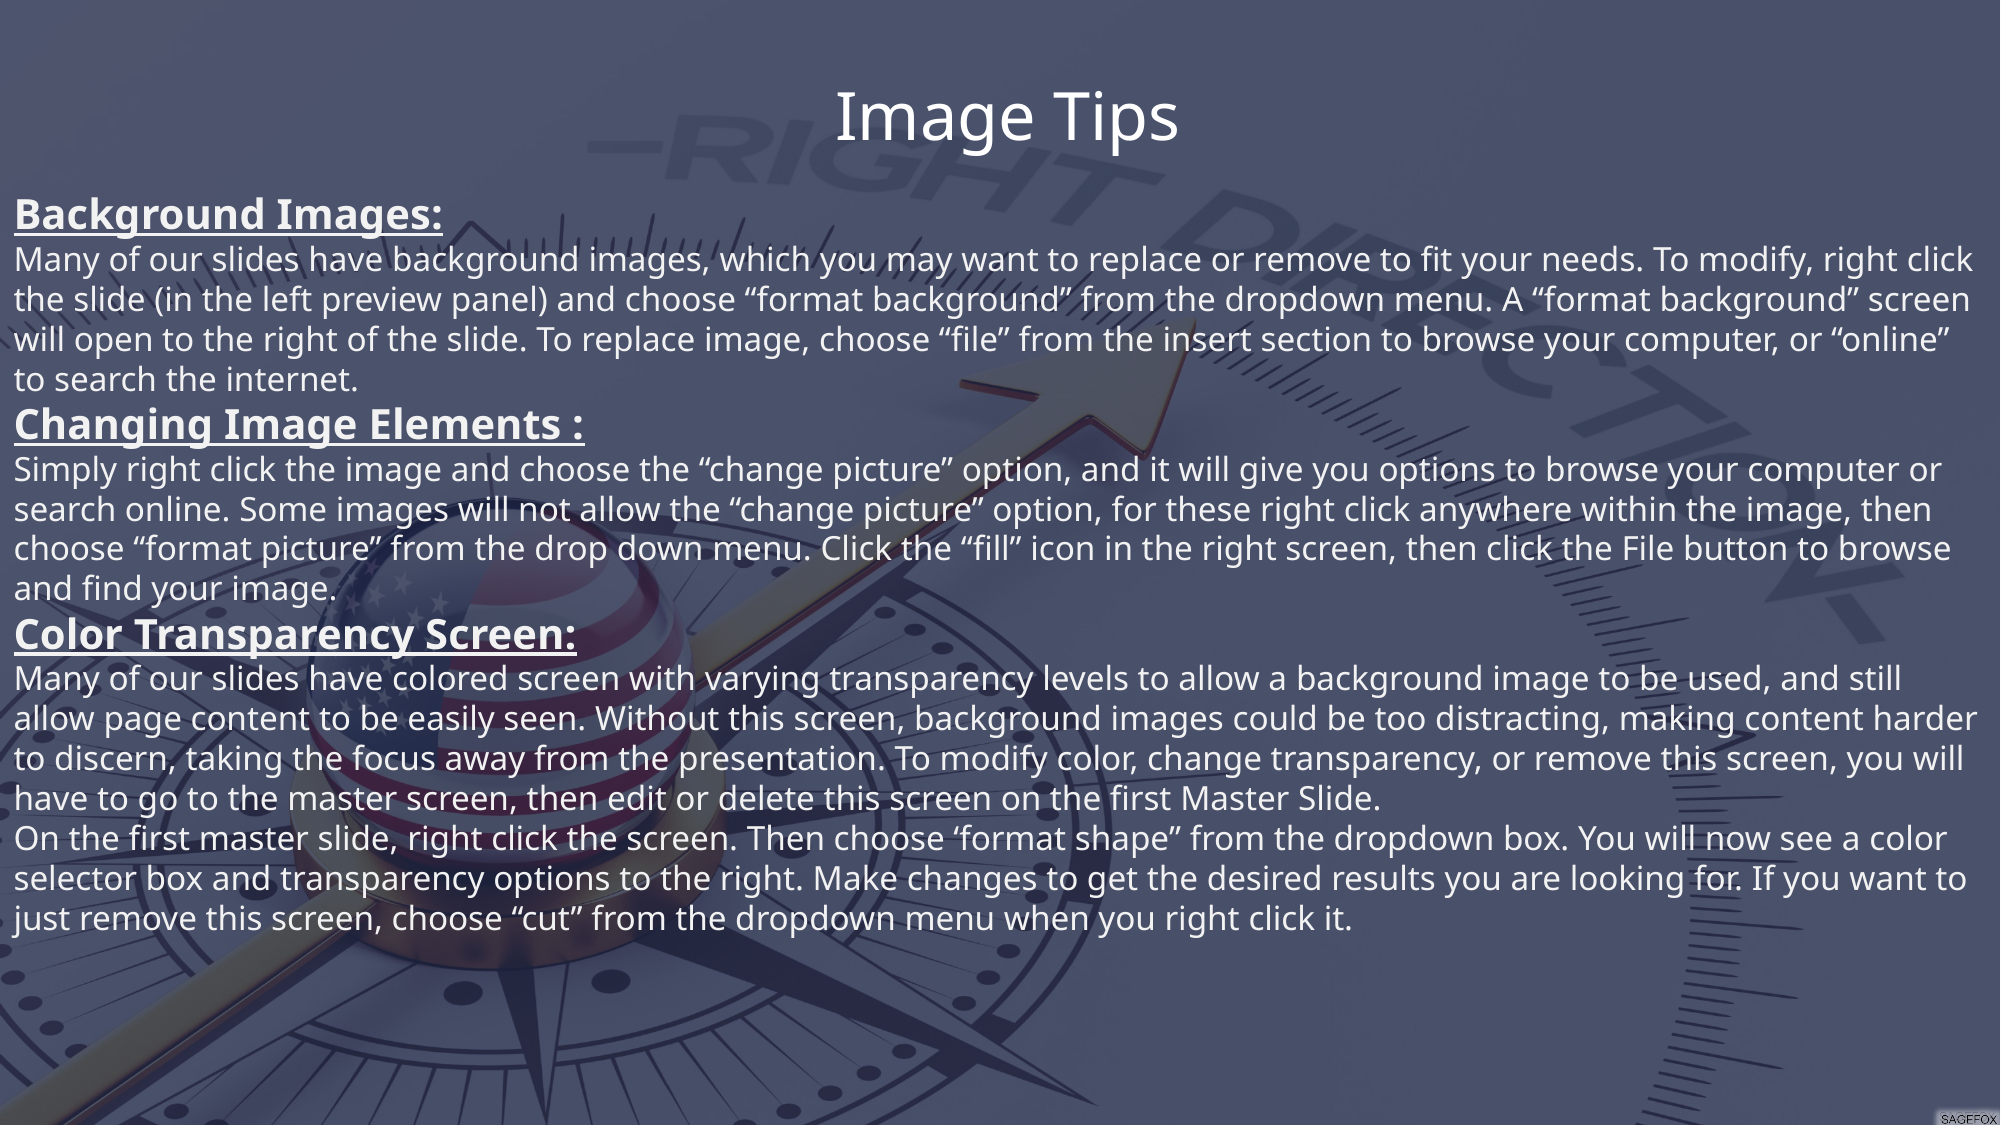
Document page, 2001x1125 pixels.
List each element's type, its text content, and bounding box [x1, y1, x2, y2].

title Image Tips [597, 59, 1420, 177]
text_box Background Images: Many of our slides have background images, which you may want to replace or remove to fit your needs. To modify, right click the slide (in the left preview panel) and choose “format background” from the dropdown menu. A “format background” screen will open to the right of the slide. To replace image, choose “file” from the insert section to browse your computer, or “online” to search the internet. Changing Image Elements : Simply right click the image and choose the “change picture” option, and it will give you options to browse your computer or search online. Some images will not allow the “change picture” option, for these right click anywhere within the image, then choose “format picture” from the drop down menu. Click the “fill” icon in the right screen, then click the File button to browse and find your image. Color Transparency Screen: Many of our slides have colored screen with varying transparency levels to allow a background image to be used, and still allow page content to be easily seen. Without this screen, background images could be too distracting, making content harder to discern, taking the focus away from the presentation. To modify color, change transparency, or remove this screen, you will have to go to the master screen, then edit or delete this screen on the first Master Slide. On the first master slide, right click the screen. Then choose ‘format shape” from the dropdown box. You will now see a color selector box and transparency options to the right. Make changes to get the desired results you are looking for. If you want to just remove this screen, choose “cut” from the dropdown menu when you right click it. [0, 0, 2000, 1125]
picture [1938, 1114, 1999, 1125]
